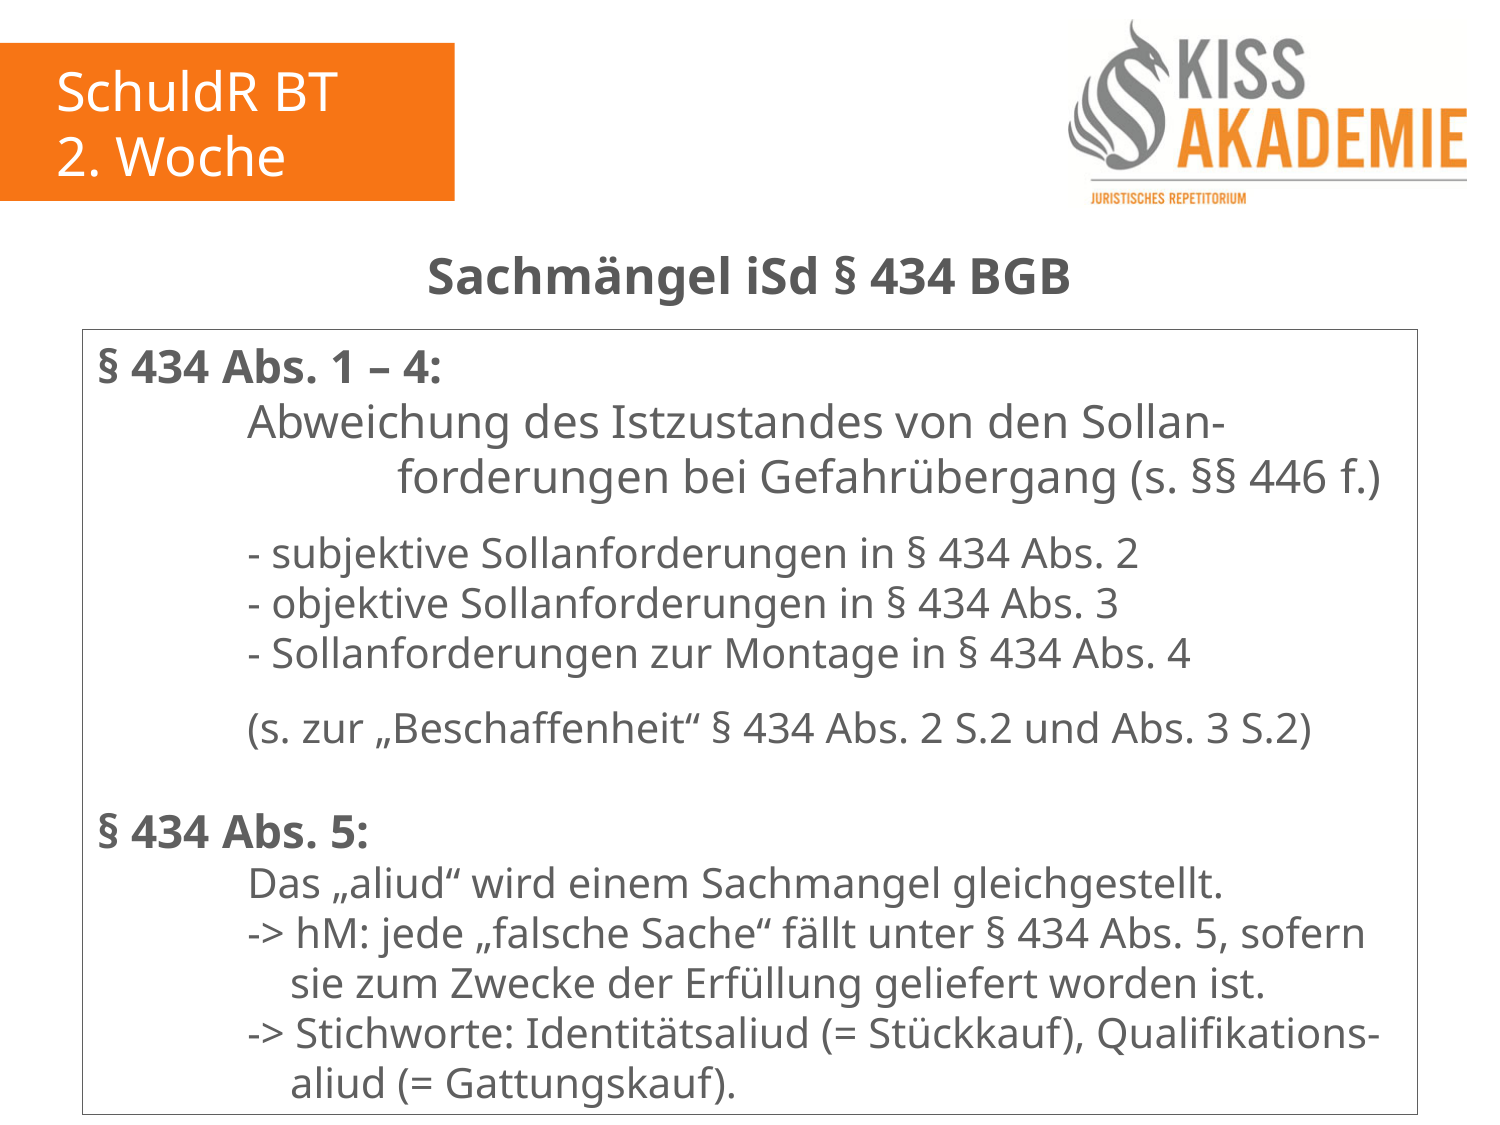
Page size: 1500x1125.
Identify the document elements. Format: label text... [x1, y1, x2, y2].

text_box § 434 Abs. 1 – 4: Abweichung des Istzustandes von den Sollan- forderungen bei Gefahrübergang (s. §§ 446 f.) - subjektive Sollanforderungen in § 434 Abs. 2 - objektive Sollanforderungen in § 434 Abs. 3 - Sollanforderungen zur Montage in § 434 Abs. 4 (s. zur „Beschaffenheit“ § 434 Abs. 2 S.2 und Abs. 3 S.2) § 434 Abs. 5: Das „aliud“ wird einem Sachmangel gleichgestellt. -> hM: jede „falsche Sache“ fällt unter § 434 Abs. 5, sofern sie zum Zwecke der Erfüllung geliefert worden ist. -> Stichworte: Identitätsaliud (= Stückkauf), Qualifikations- aliud (= Gattungskauf). [82, 329, 1418, 1115]
text_box [0, 41, 457, 203]
picture [1068, 19, 1467, 208]
text_box Sachmängel iSd § 434 BGB [17, 237, 1483, 313]
text_box SchuldR BT 2. Woche [41, 49, 432, 195]
